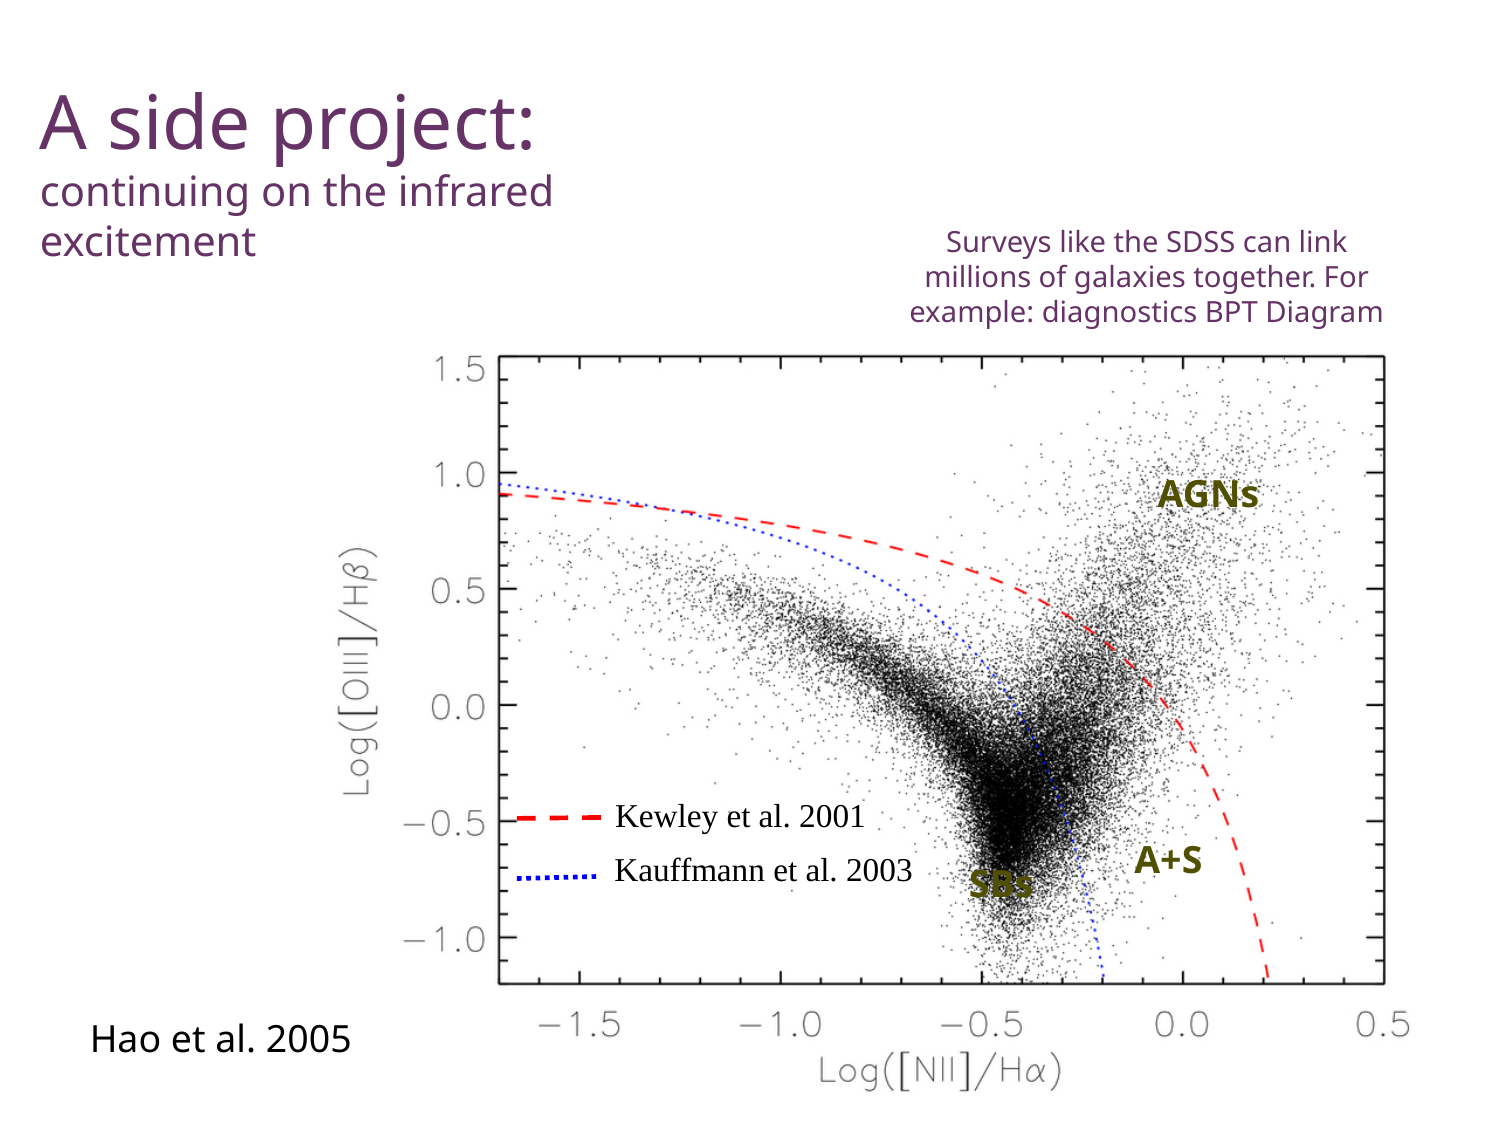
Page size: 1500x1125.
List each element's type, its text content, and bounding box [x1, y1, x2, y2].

text_box Surveys like the SDSS can link millions of galaxies together. For example: diagnostics BPT Diagram [893, 216, 1400, 284]
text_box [280, 286, 1451, 1123]
text_box A side project: continuing on the infrared excitement [24, 66, 788, 250]
text_box Hao et al. 2005 [74, 1008, 273, 1068]
